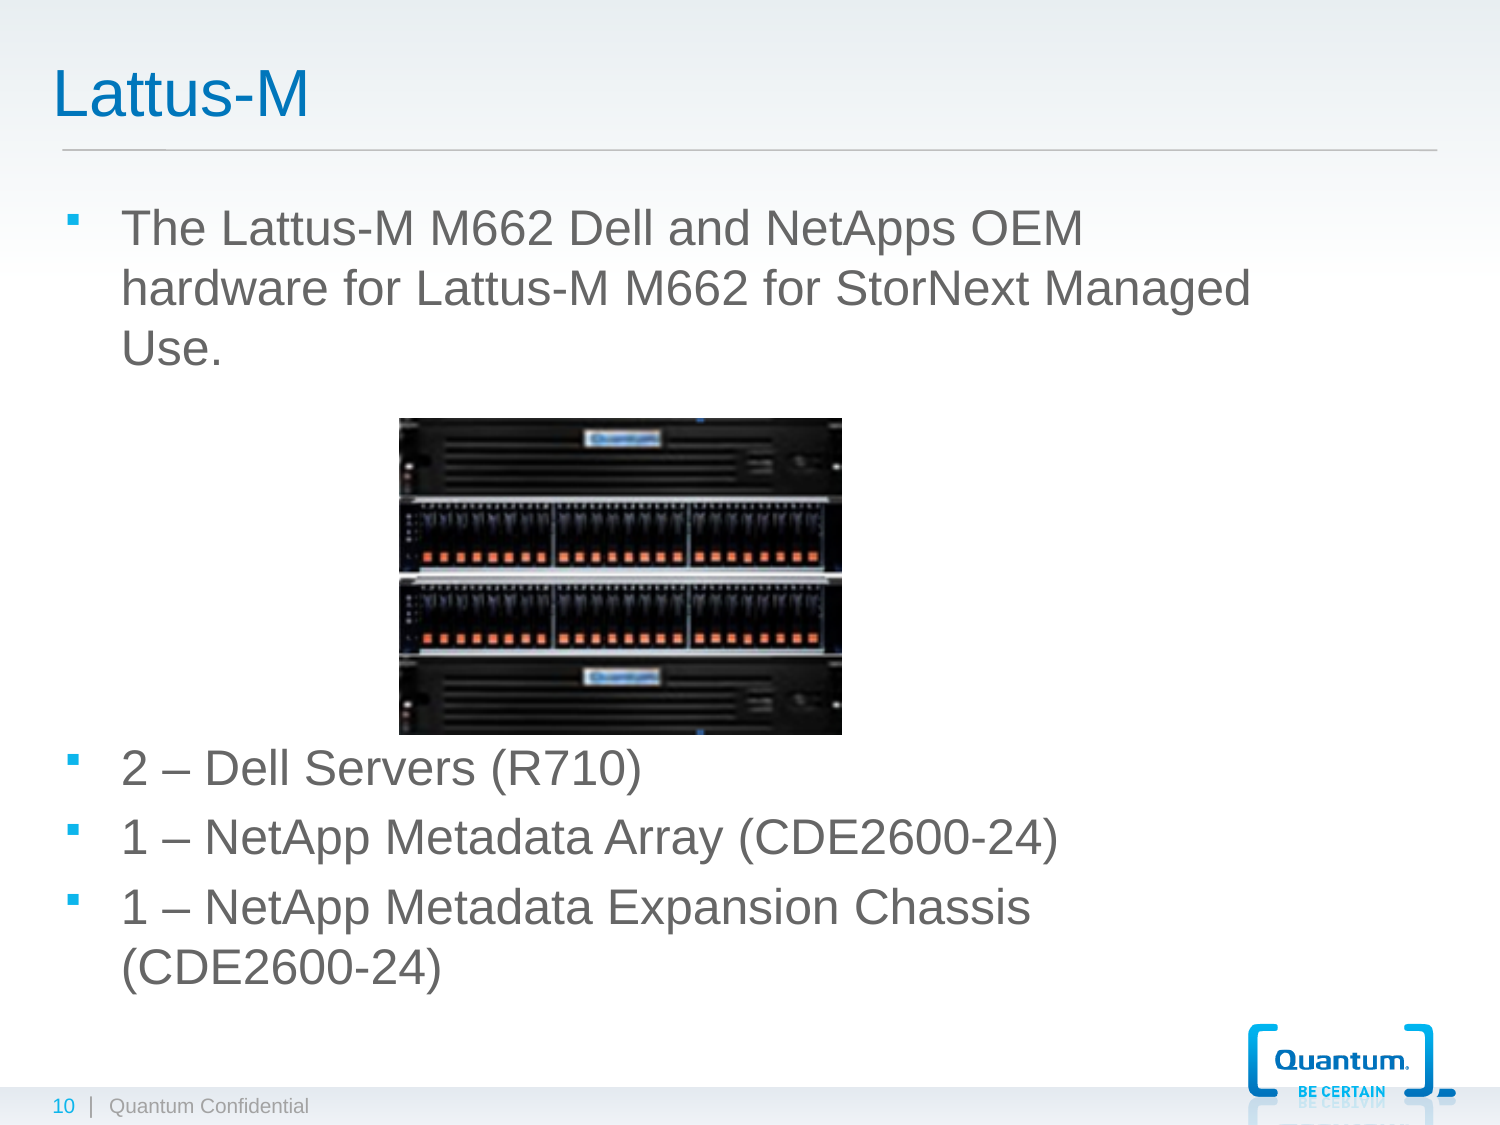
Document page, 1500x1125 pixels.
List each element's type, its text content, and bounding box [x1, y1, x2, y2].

picture [1240, 1012, 1463, 1125]
slide_number 10 [37, 1085, 114, 1125]
picture [399, 418, 842, 736]
list The Lattus-M M662 Dell and NetApps OEM hardware for Lattus-M M662 for StorNext Managed Use. 2 – Dell Servers (R710) 1 – NetApp Metadata Array (CDE2600-24) 1 – NetApp Metadata Expansion Chassis (CDE2600-24) [49, 187, 1288, 1013]
title Lattus-M [37, 37, 1313, 143]
